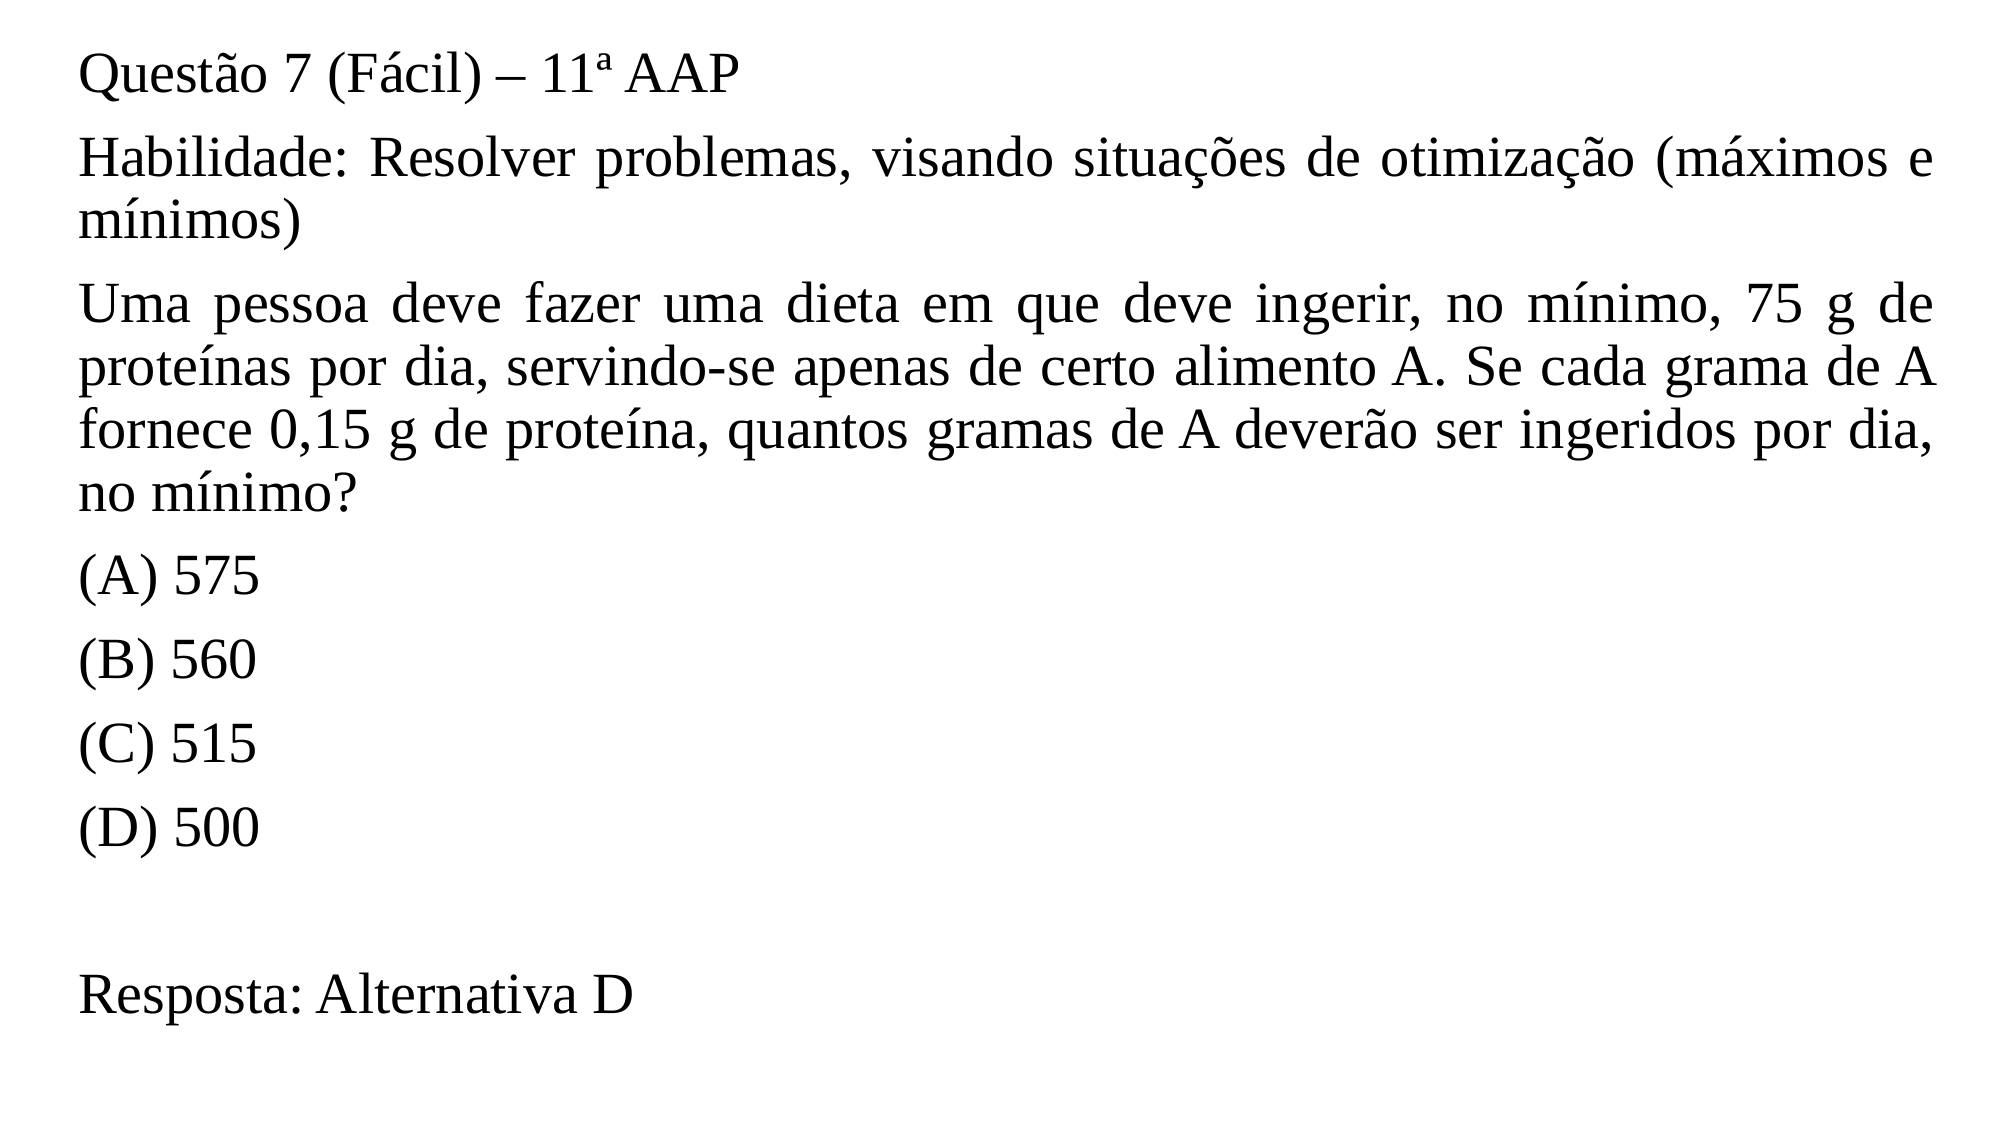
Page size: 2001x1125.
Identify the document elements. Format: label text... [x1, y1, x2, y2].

list Questão 7 (Fácil) – 11ª AAP Habilidade: Resolver problemas, visando situações de otimização (máximos e mínimos) Uma pessoa deve fazer uma dieta em que deve ingerir, no mínimo, 75 g de proteínas por dia, servindo-se apenas de certo alimento A. Se cada grama de A fornece 0,15 g de proteína, quantos gramas de A deverão ser ingeridos por dia, no mínimo? (A) 575 (B) 560 (C) 515 (D) 500 Resposta: Alternativa D [63, 34, 1950, 1053]
